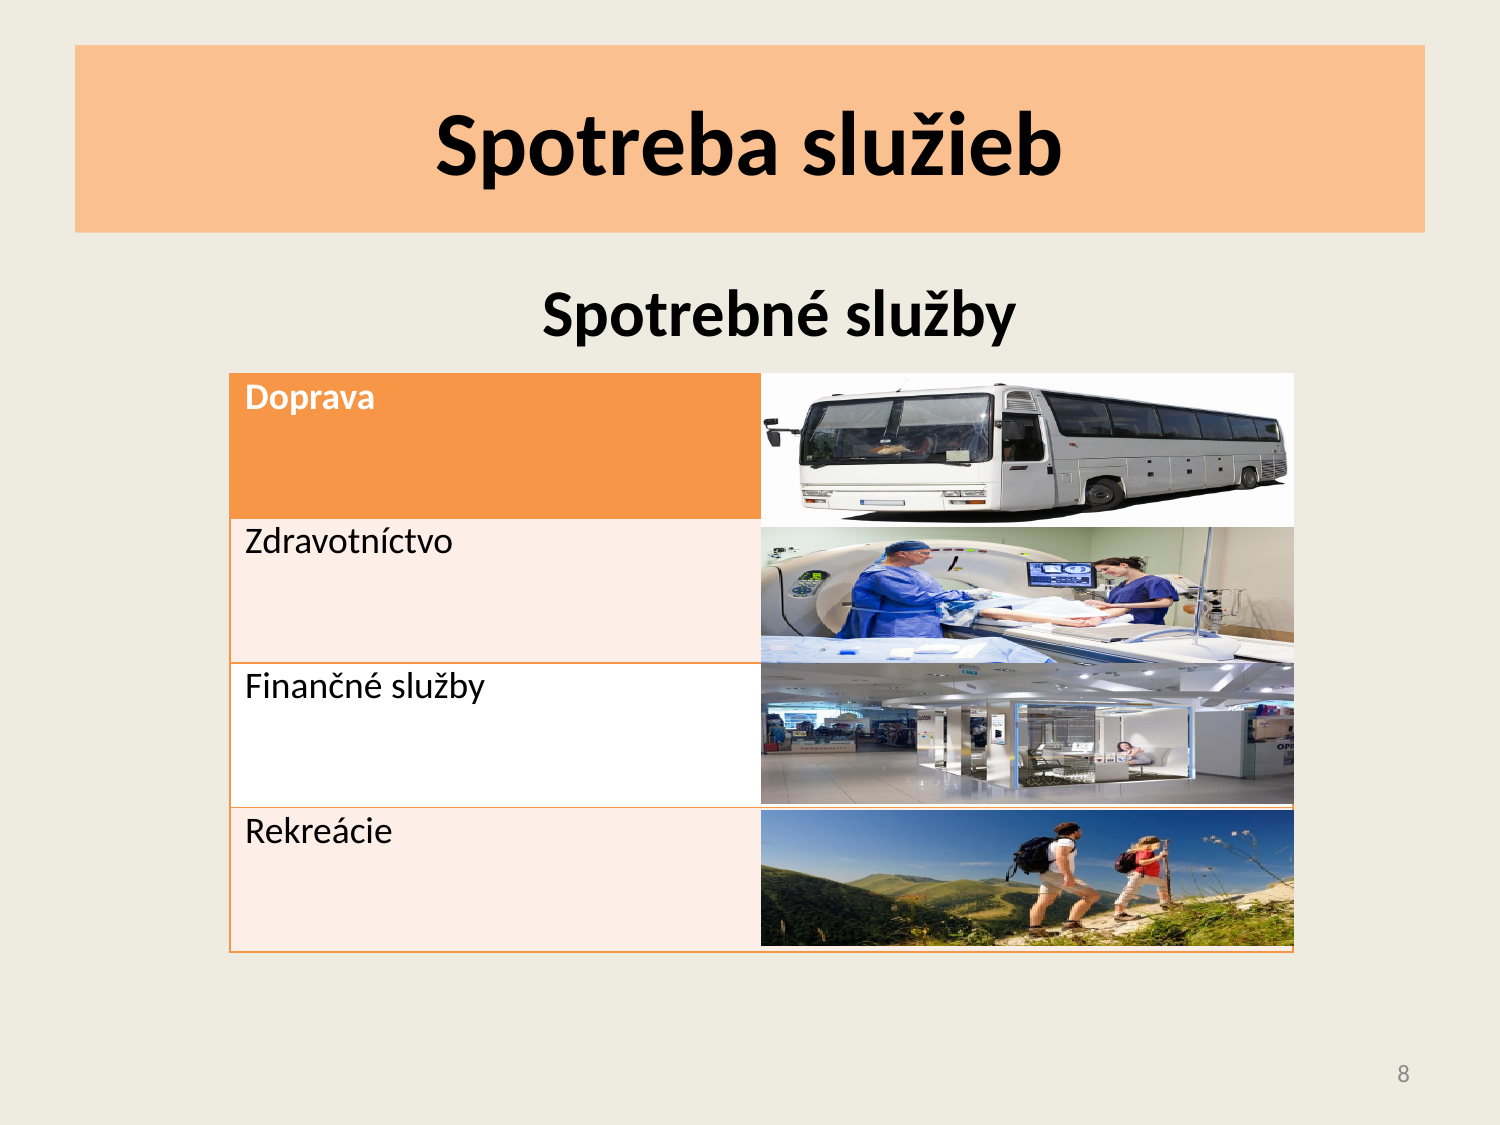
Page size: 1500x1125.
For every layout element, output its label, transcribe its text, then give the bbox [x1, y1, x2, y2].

title Spotreba služieb [75, 45, 1425, 233]
picture [761, 373, 1294, 804]
table_cell Finančné služby [231, 664, 757, 807]
table_header Doprava [231, 374, 758, 517]
list Spotrebné služby [75, 262, 1425, 1005]
table_cell Rekreácie [231, 808, 758, 951]
picture [761, 810, 1294, 946]
slide_number 8 [1074, 1042, 1425, 1103]
table_cell Zdravotníctvo [231, 519, 756, 662]
